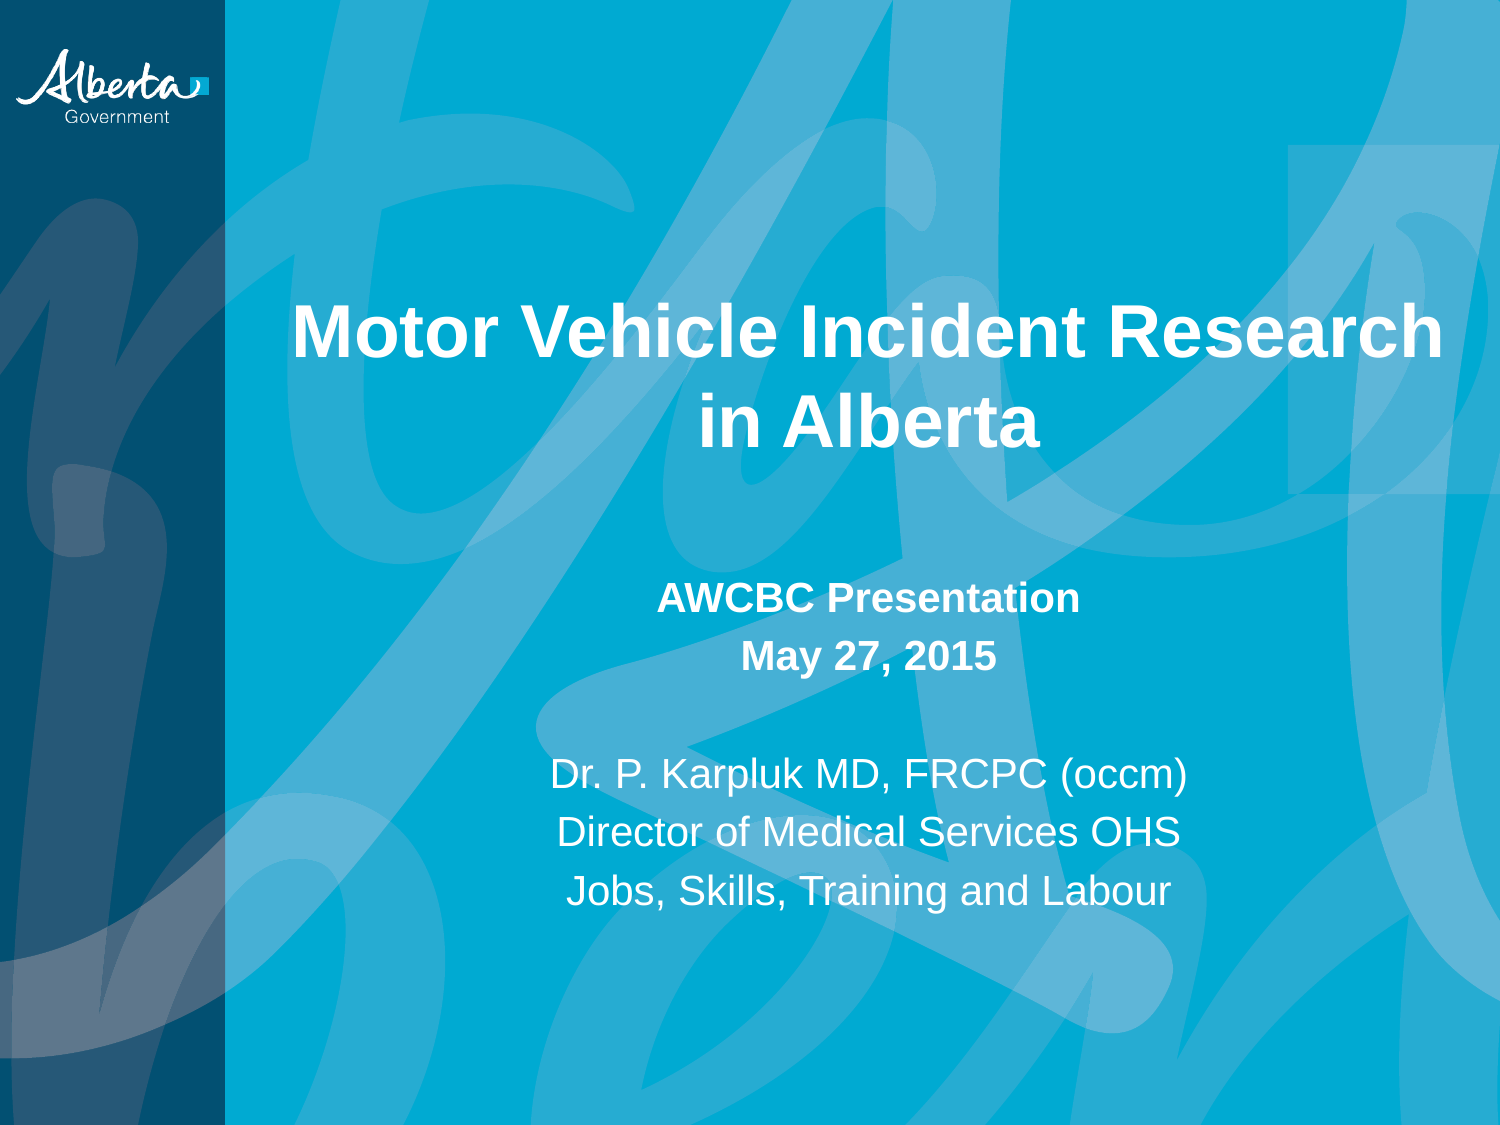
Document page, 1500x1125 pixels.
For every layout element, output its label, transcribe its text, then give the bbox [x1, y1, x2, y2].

title Motor Vehicle Incident Research in Alberta [275, 275, 1463, 517]
picture [87, 63, 200, 99]
picture [17, 50, 87, 104]
subtitle AWCBC Presentation May 27, 2015 Dr. P. Karpluk MD, FRCPC (occm) Director of Medical Services OHS Jobs, Skills, Training and Labour [275, 562, 1463, 925]
